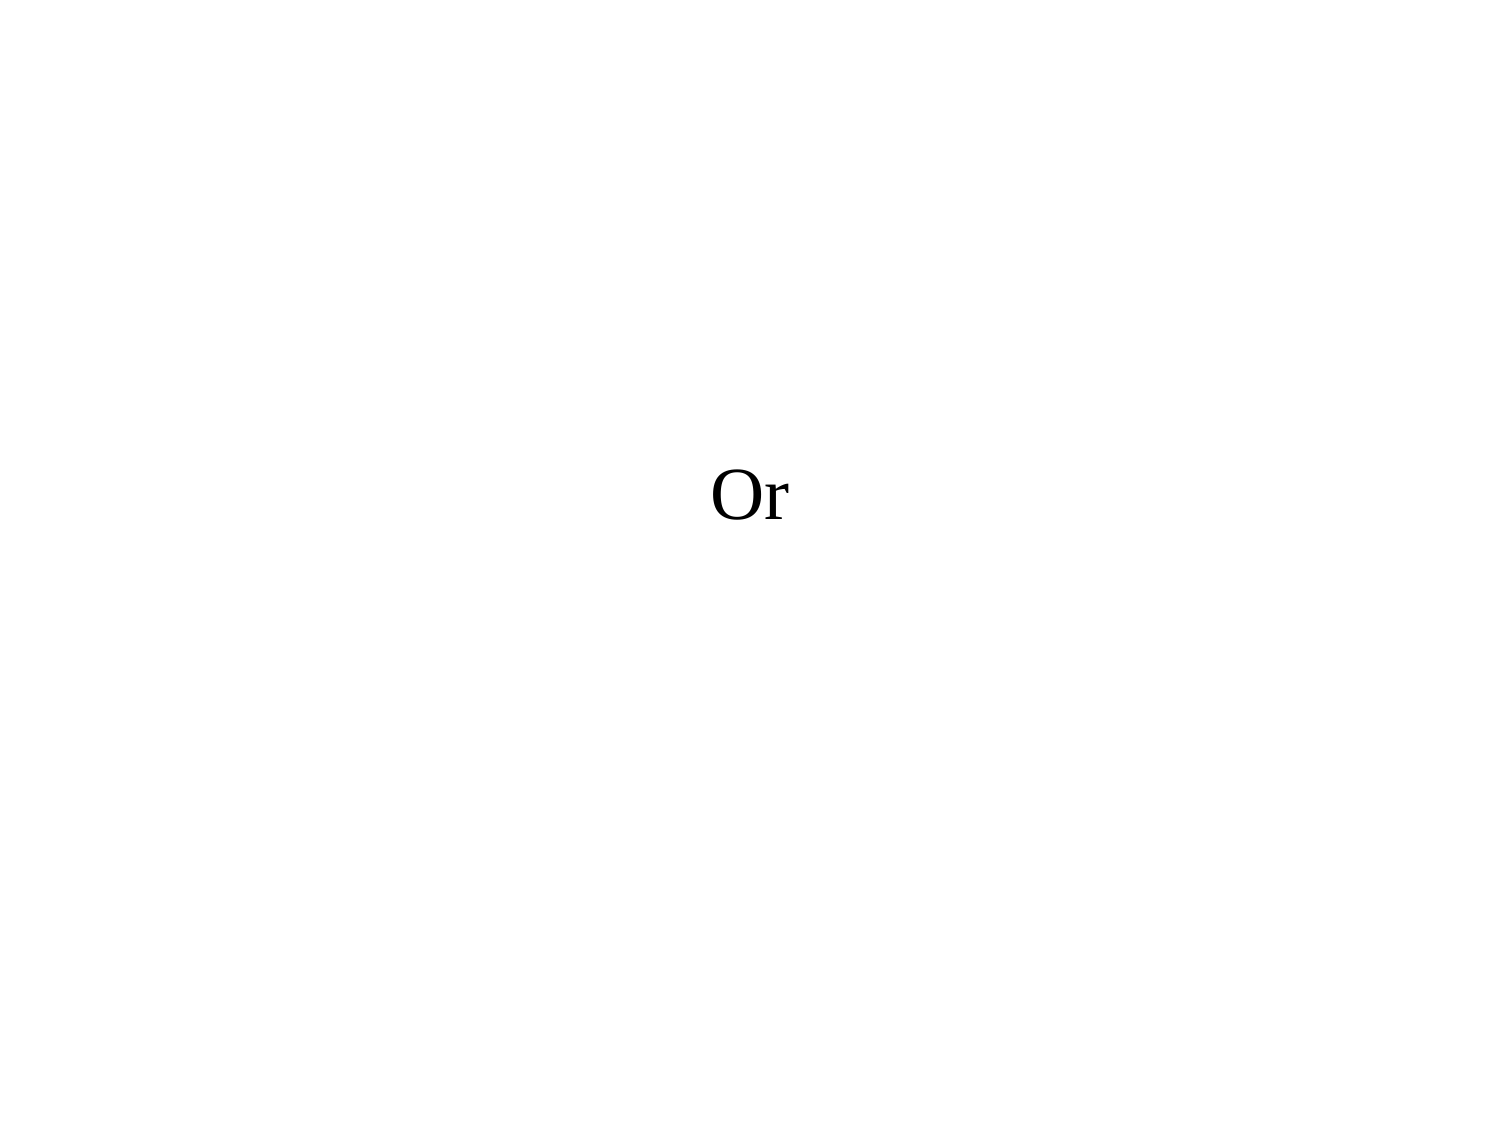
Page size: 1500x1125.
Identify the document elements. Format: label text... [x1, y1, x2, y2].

text_box Or [0, 437, 1500, 543]
